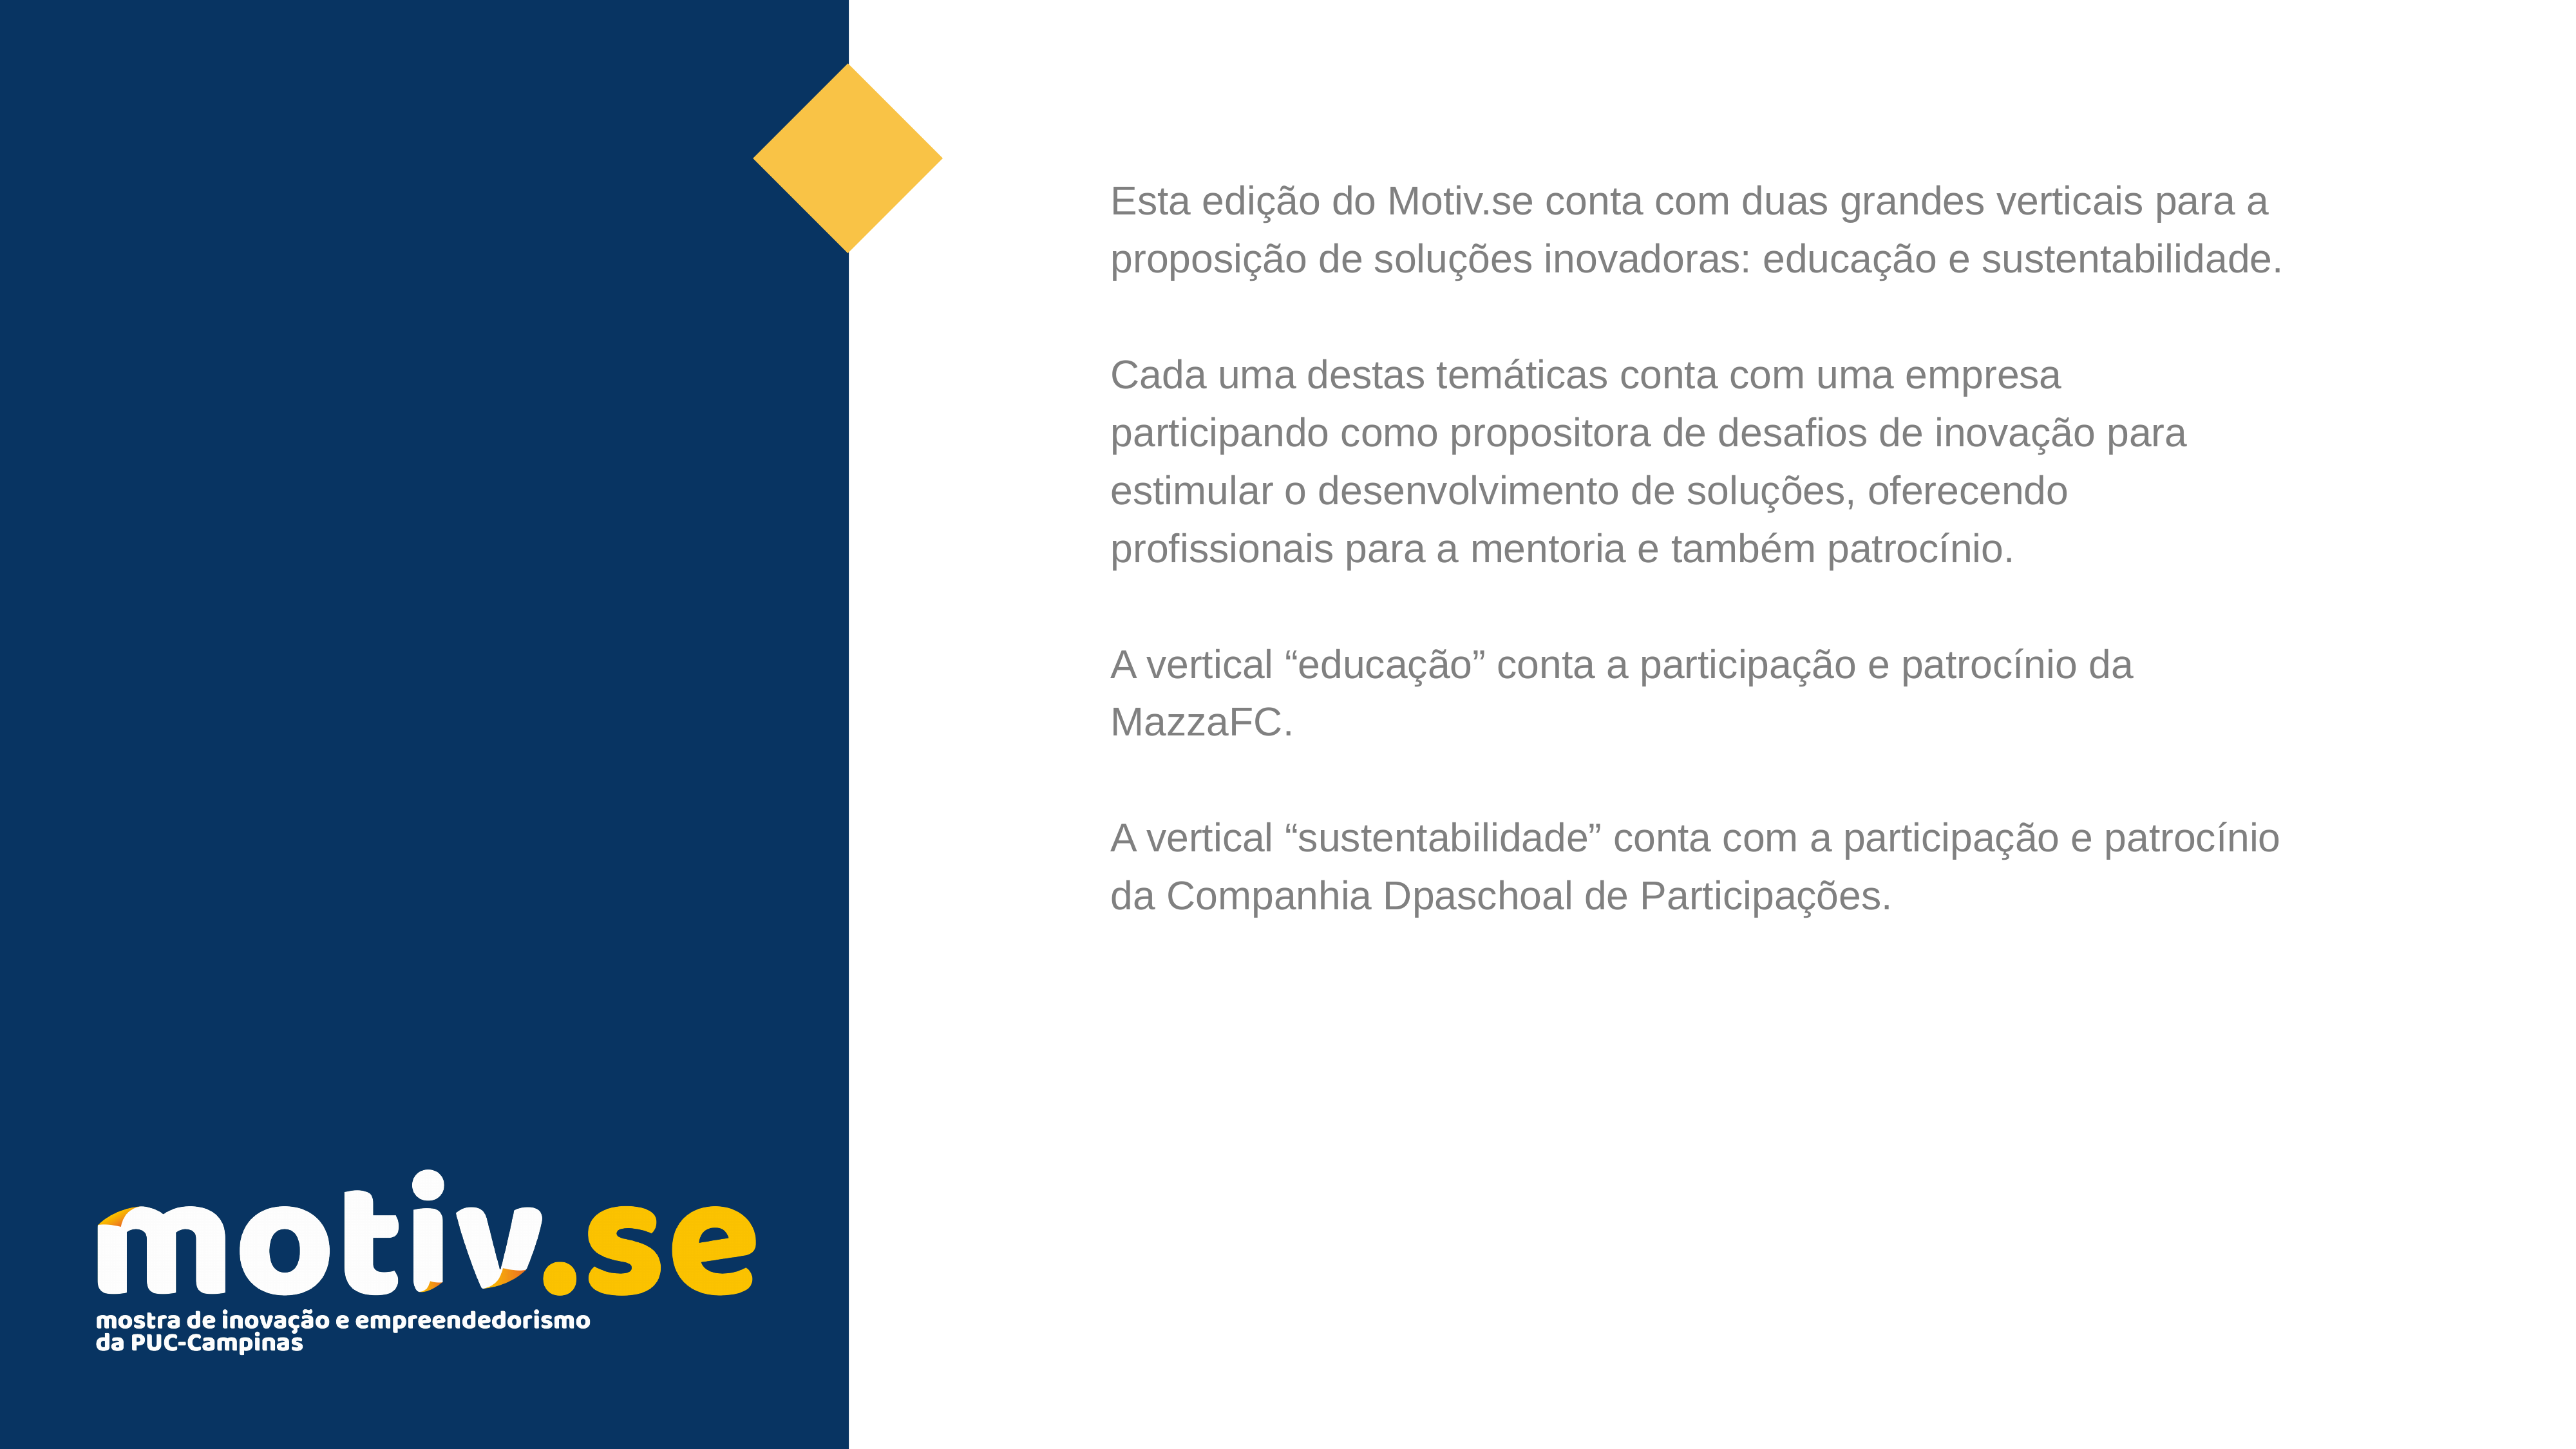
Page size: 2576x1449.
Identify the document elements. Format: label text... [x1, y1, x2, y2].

text_box [0, 0, 849, 1449]
picture [95, 1170, 756, 1364]
text_box [753, 63, 943, 254]
text_box Esta edição do Motiv.se conta com duas grandes verticais para a proposição de soluções inovadoras: educação e sustentabilidade. Cada uma destas temáticas conta com uma empresa participando como propositora de desafios de inovação para estimular o desenvolvimento de soluções, oferecendo profissionais para a mentoria e também patrocínio. A vertical “educação” conta a participação e patrocínio da MazzaFC. A vertical “sustentabilidade” conta com a participação e patrocínio da Companhia Dpaschoal de Participações. [1105, 160, 2294, 923]
